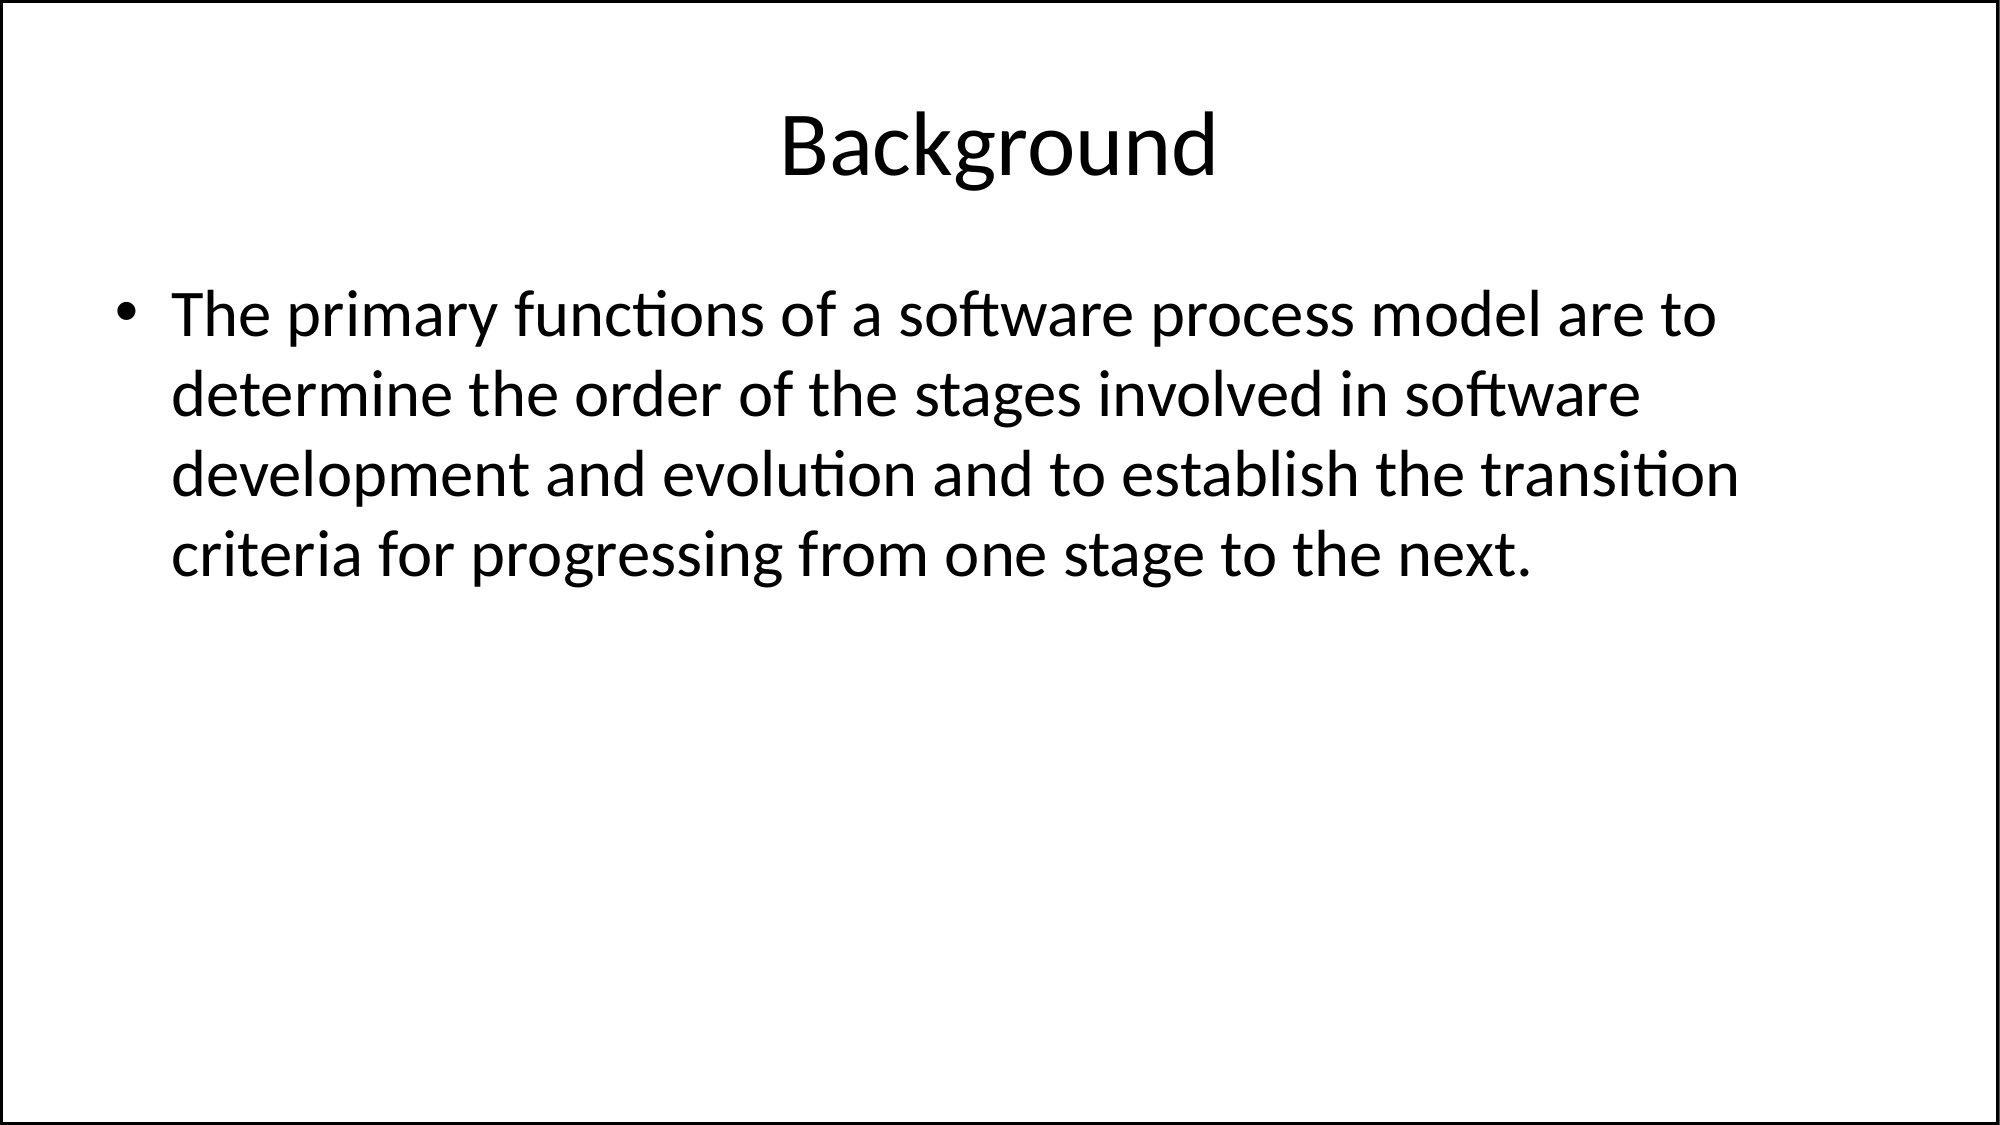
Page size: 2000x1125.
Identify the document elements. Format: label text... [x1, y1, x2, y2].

list The primary functions of a software process model are to determine the order of the stages involved in software development and evolution and to establish the transition criteria for progressing from one stage to the next. [99, 262, 1900, 1005]
title Background [99, 45, 1900, 233]
